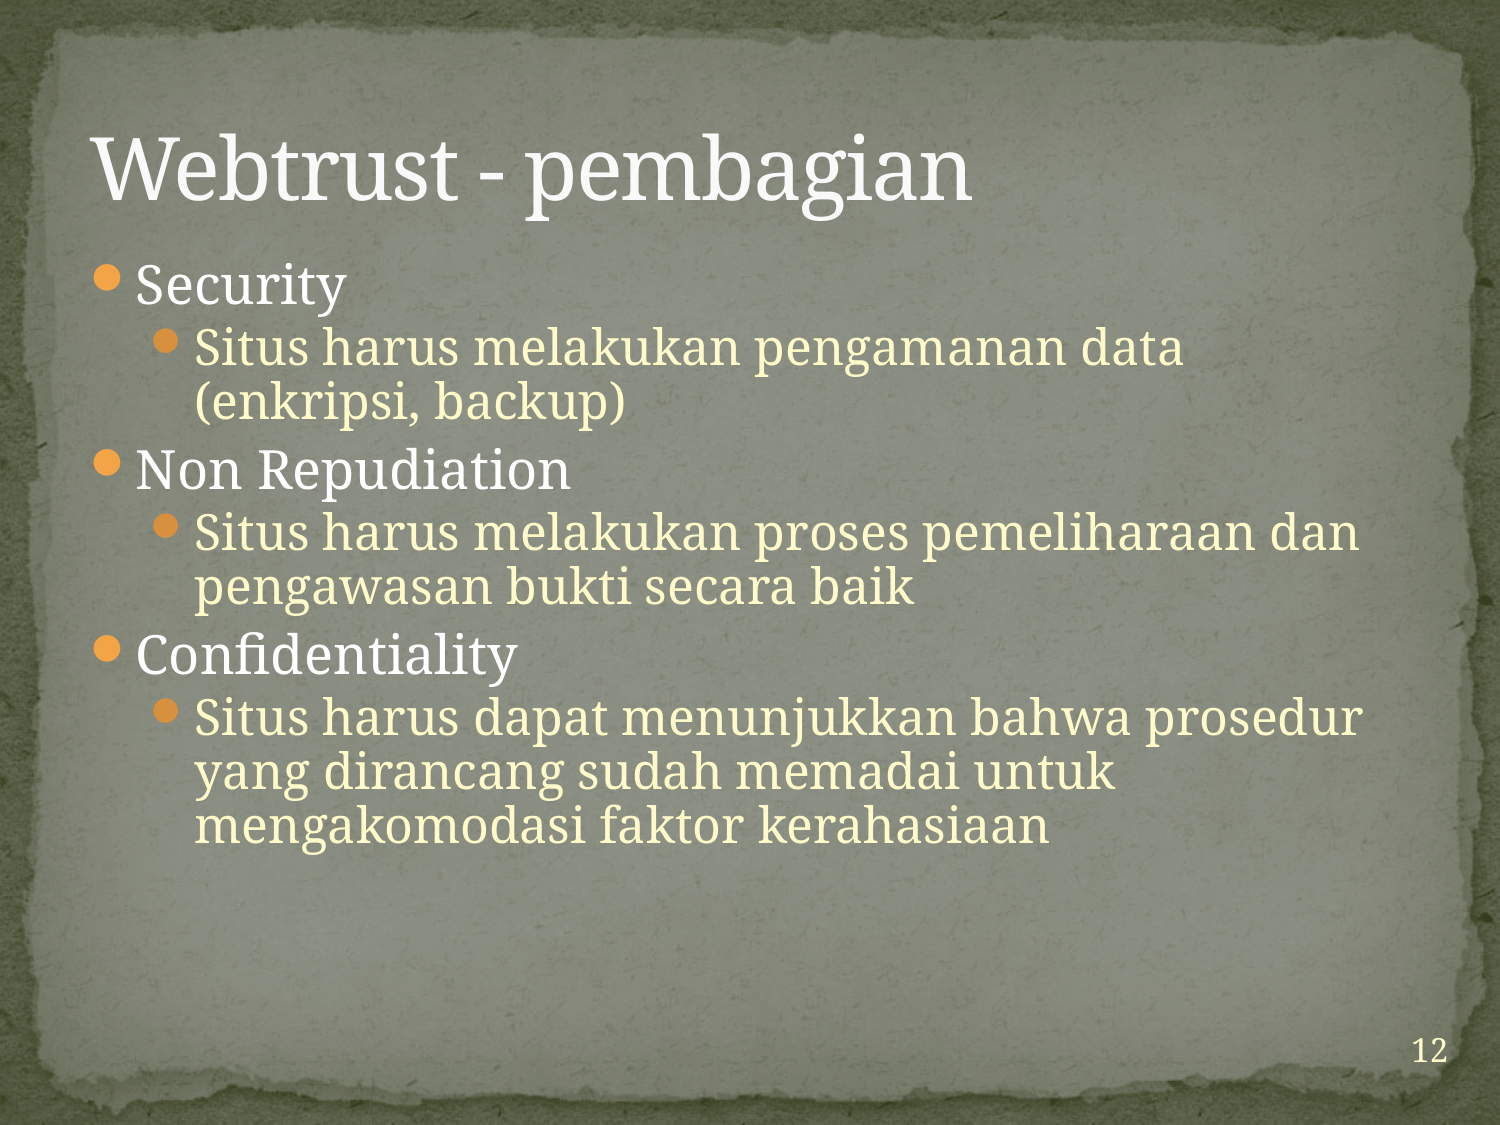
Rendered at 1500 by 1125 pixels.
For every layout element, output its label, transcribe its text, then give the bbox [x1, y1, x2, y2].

title Webtrust - pembagian [74, 24, 1425, 225]
slide_number 12 [1379, 1014, 1480, 1089]
list Security Situs harus melakukan pengamanan data (enkripsi, backup) Non Repudiation Situs harus melakukan proses pemeliharaan dan pengawasan bukti secara baik Confidentiality Situs harus dapat menunjukkan bahwa prosedur yang dirancang sudah memadai untuk mengakomodasi faktor kerahasiaan [75, 249, 1425, 1000]
